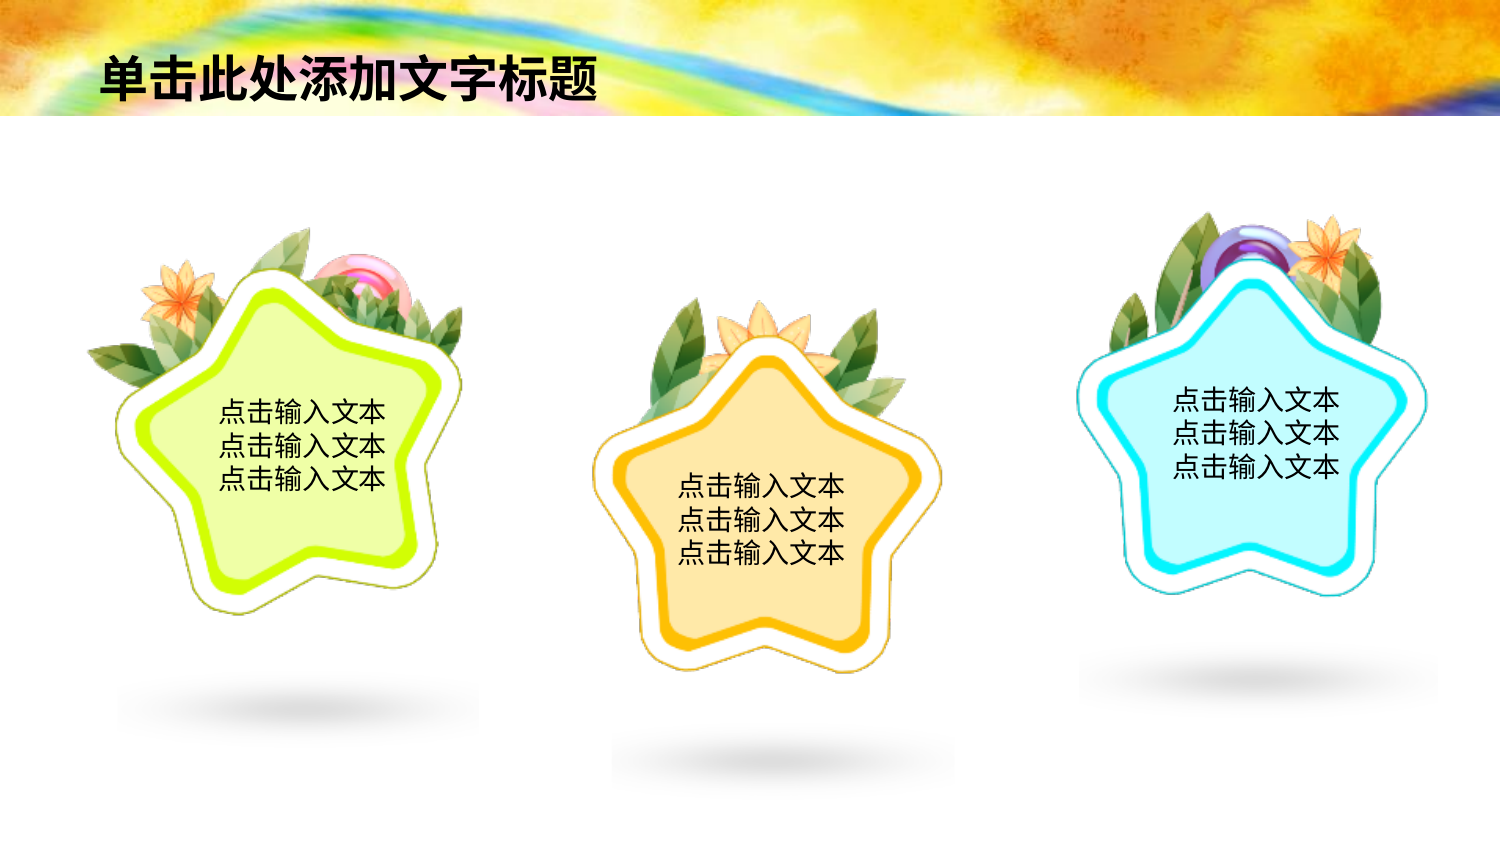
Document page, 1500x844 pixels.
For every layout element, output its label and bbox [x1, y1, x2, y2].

picture [1066, 204, 1436, 606]
picture [0, 0, 1500, 116]
picture [584, 290, 950, 684]
picture [1079, 631, 1438, 732]
picture [78, 220, 481, 625]
picture [611, 709, 955, 811]
picture [117, 656, 479, 759]
